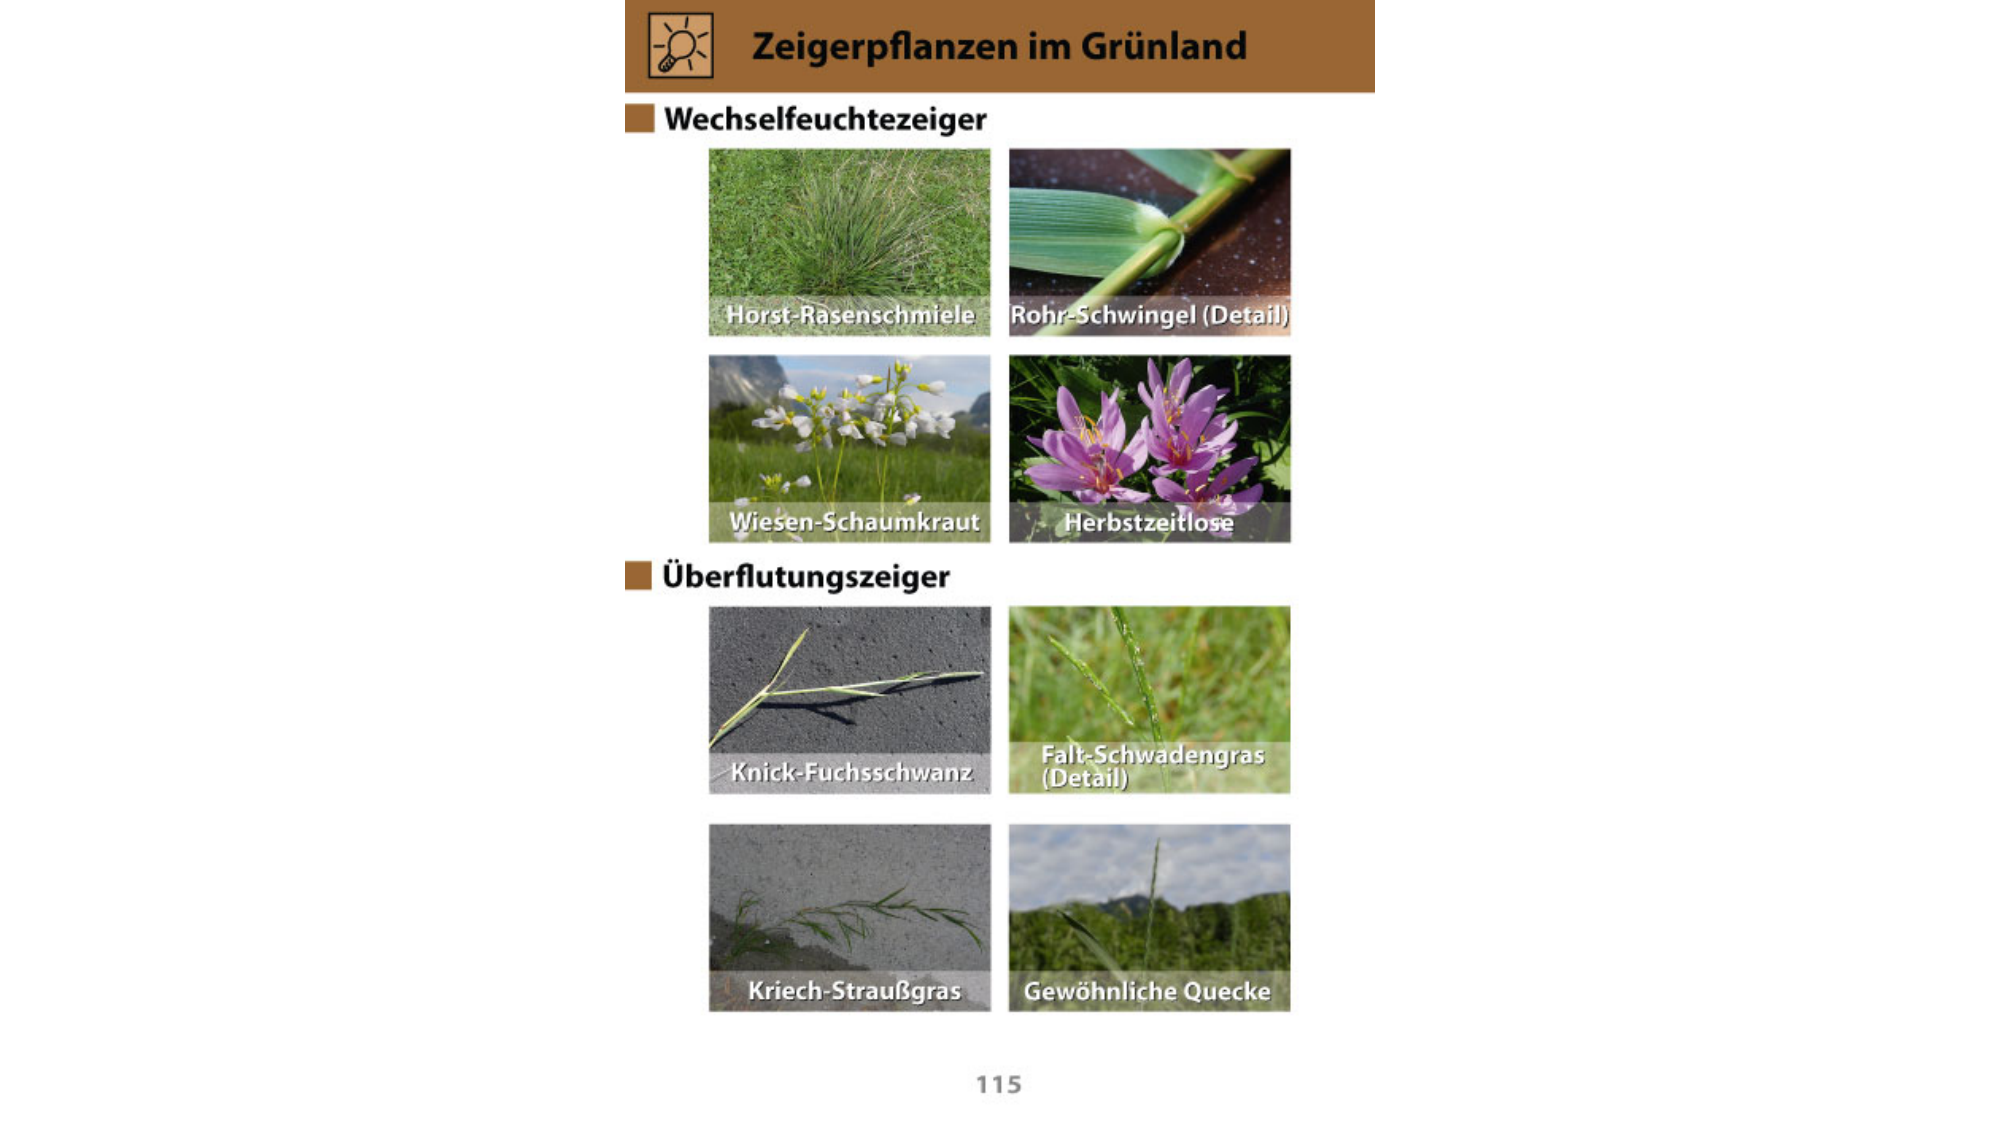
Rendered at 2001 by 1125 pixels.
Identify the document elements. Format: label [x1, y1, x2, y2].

picture [625, 0, 1375, 1125]
